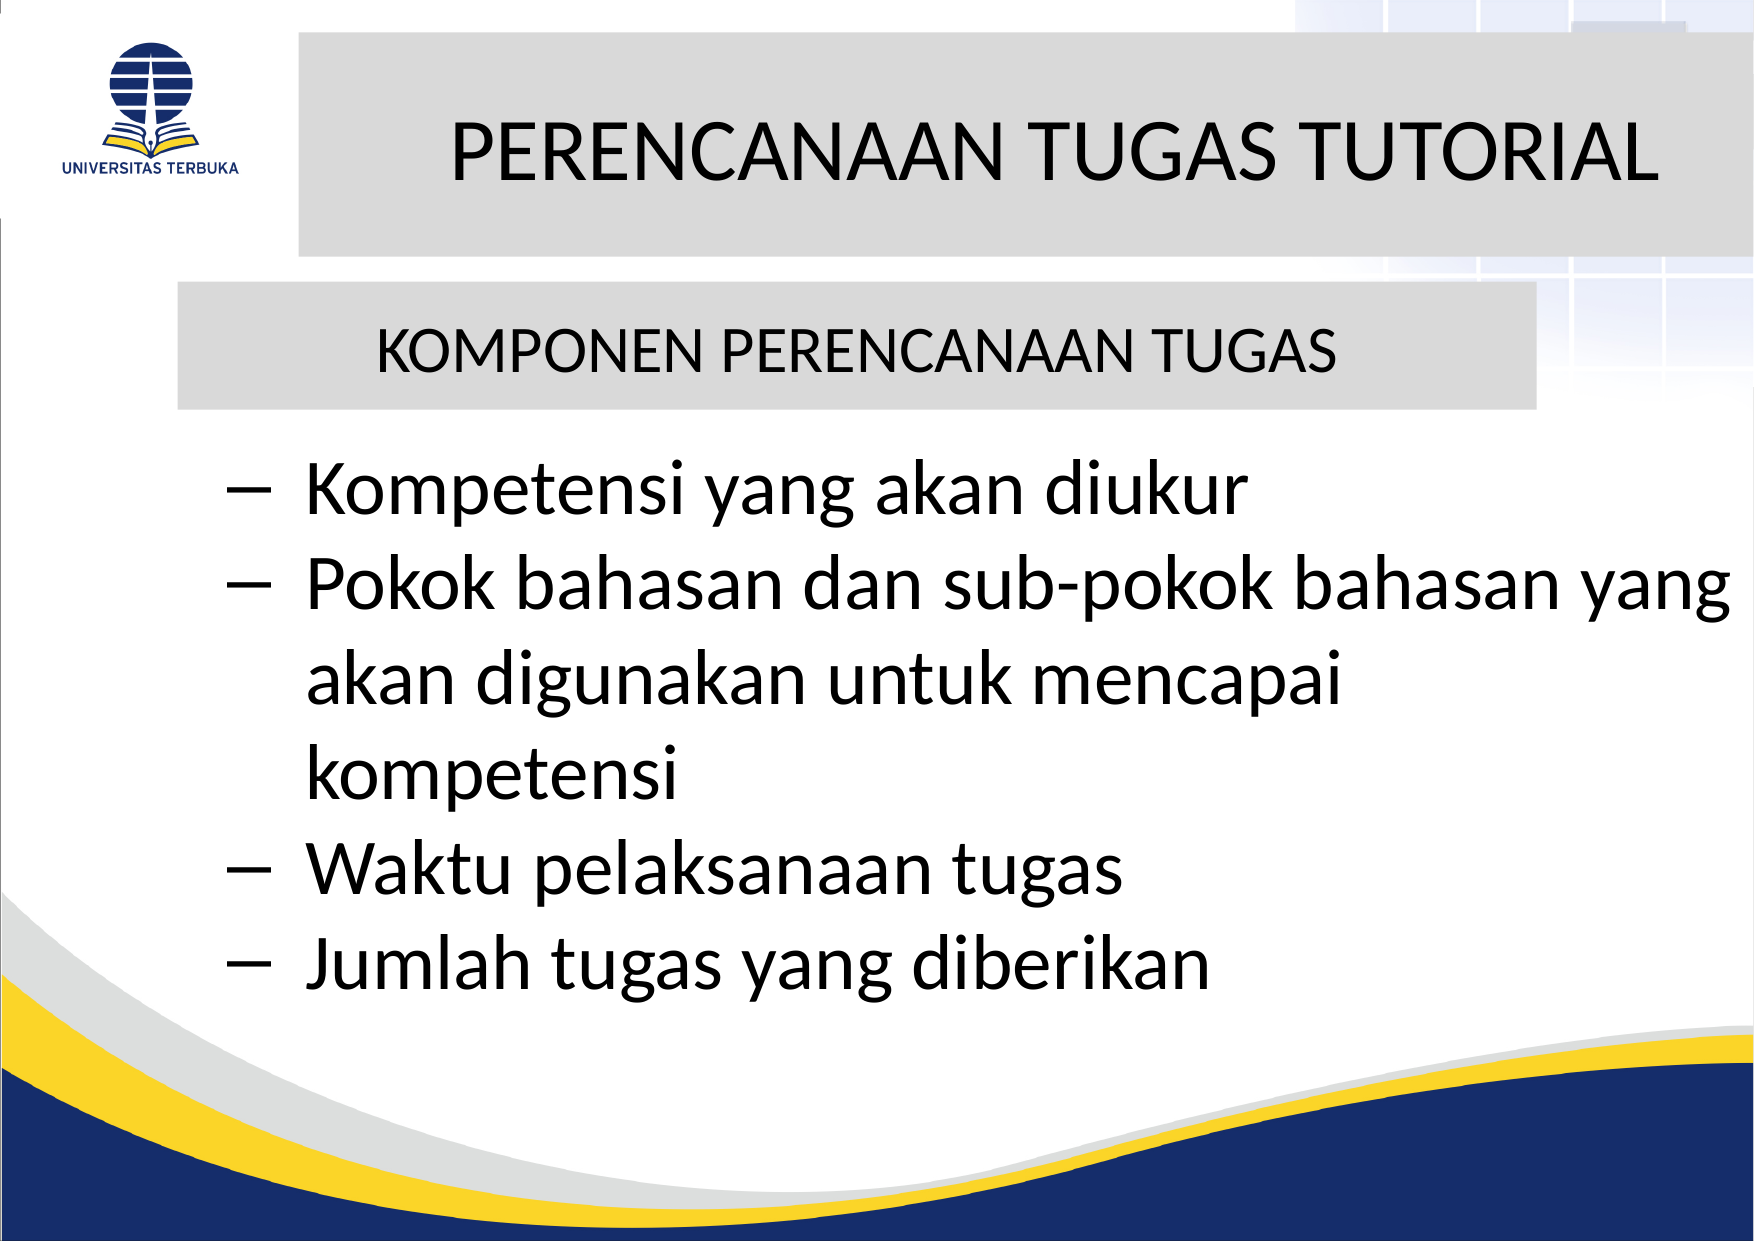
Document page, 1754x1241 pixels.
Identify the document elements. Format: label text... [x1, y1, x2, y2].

picture [0, 0, 1754, 1241]
title KOMPONEN PERENCANAAN TUGAS [177, 281, 1537, 410]
text_box PERENCANAAN TUGAS TUTORIAL [298, 32, 1754, 257]
list Kompetensi yang akan diukur Pokok bahasan dan sub-pokok bahasan yang akan digunakan untuk mencapai kompetensi Waktu pelaksanaan tugas Jumlah tugas yang diberikan [129, 426, 1754, 1033]
